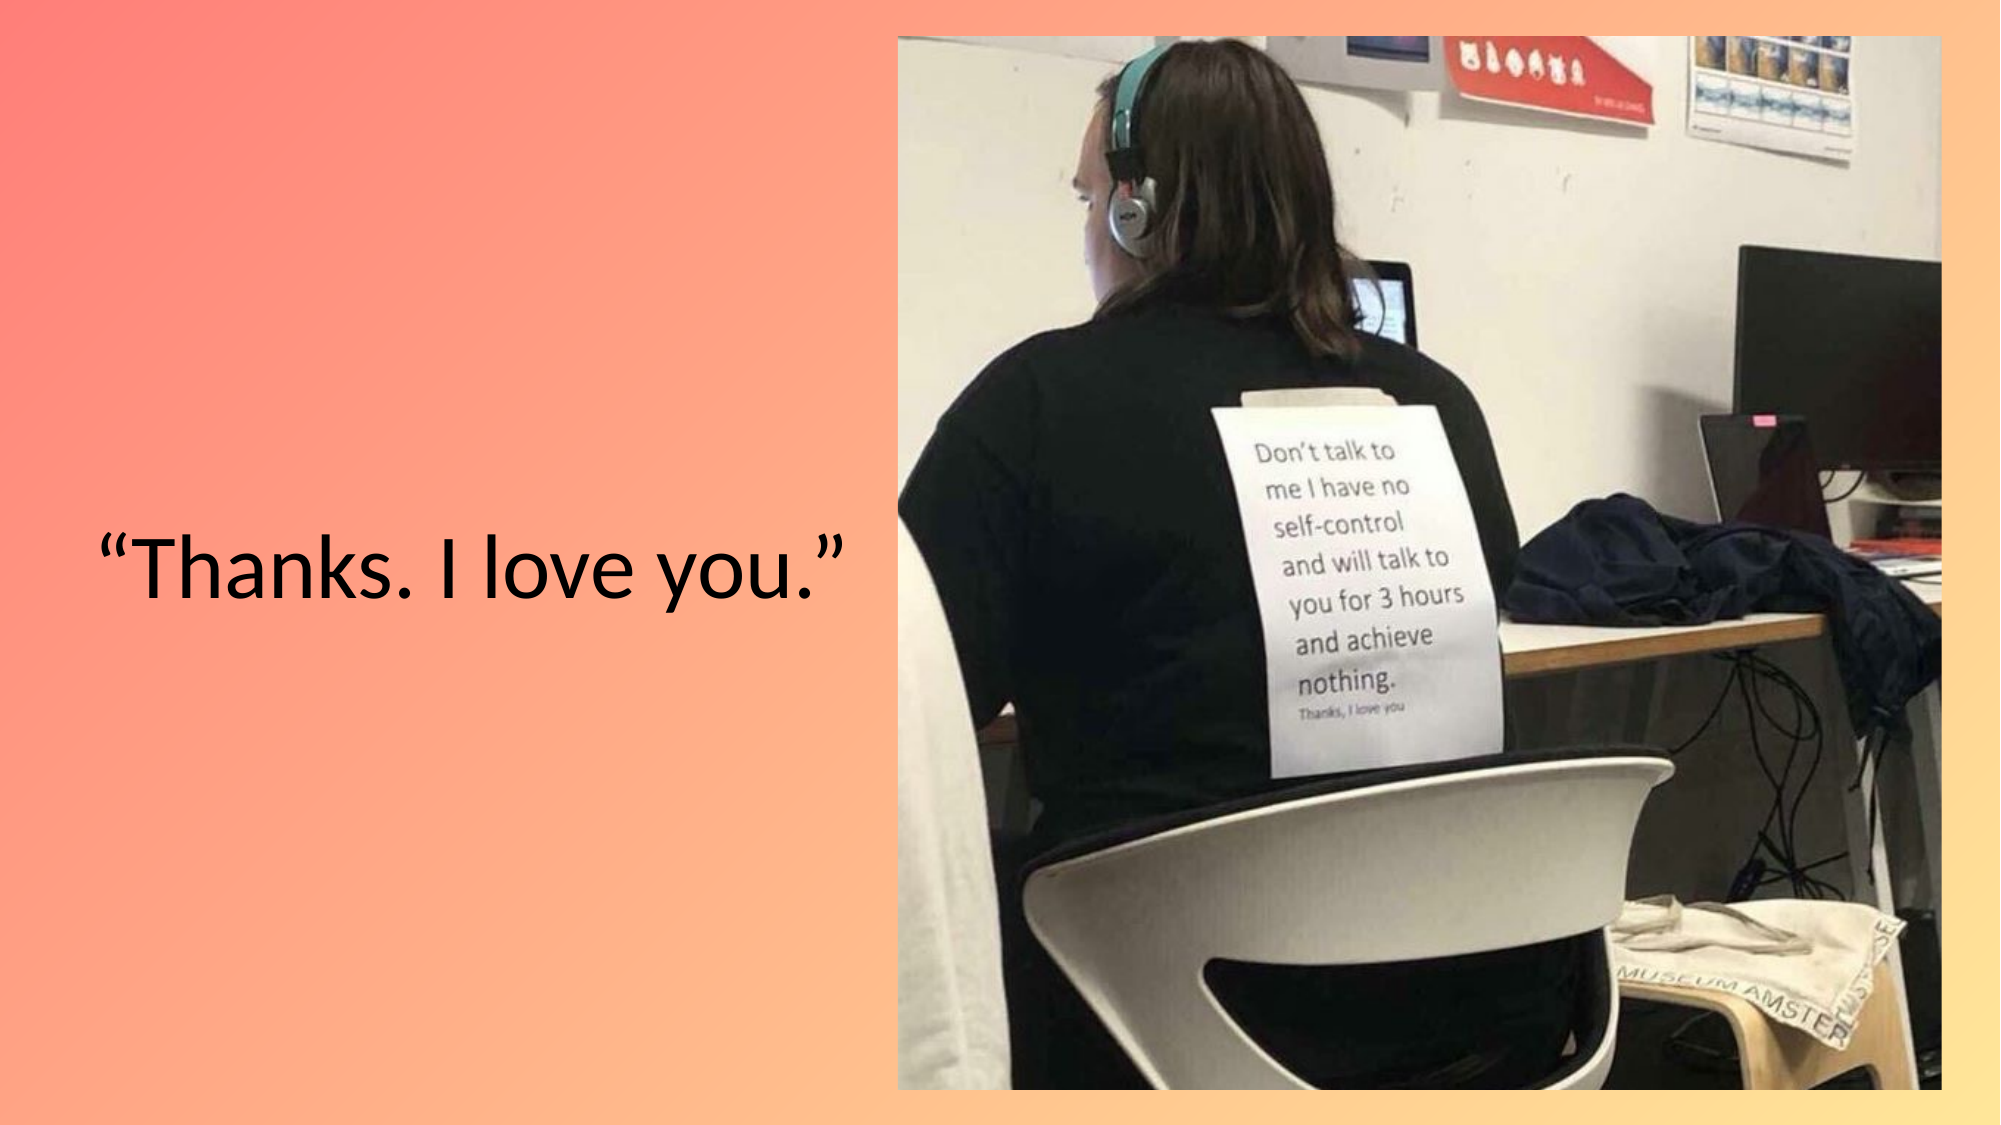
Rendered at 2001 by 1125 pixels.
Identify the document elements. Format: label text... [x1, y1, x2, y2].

picture [897, 36, 1942, 1090]
text_box “Thanks. I love you.” [69, 499, 865, 625]
